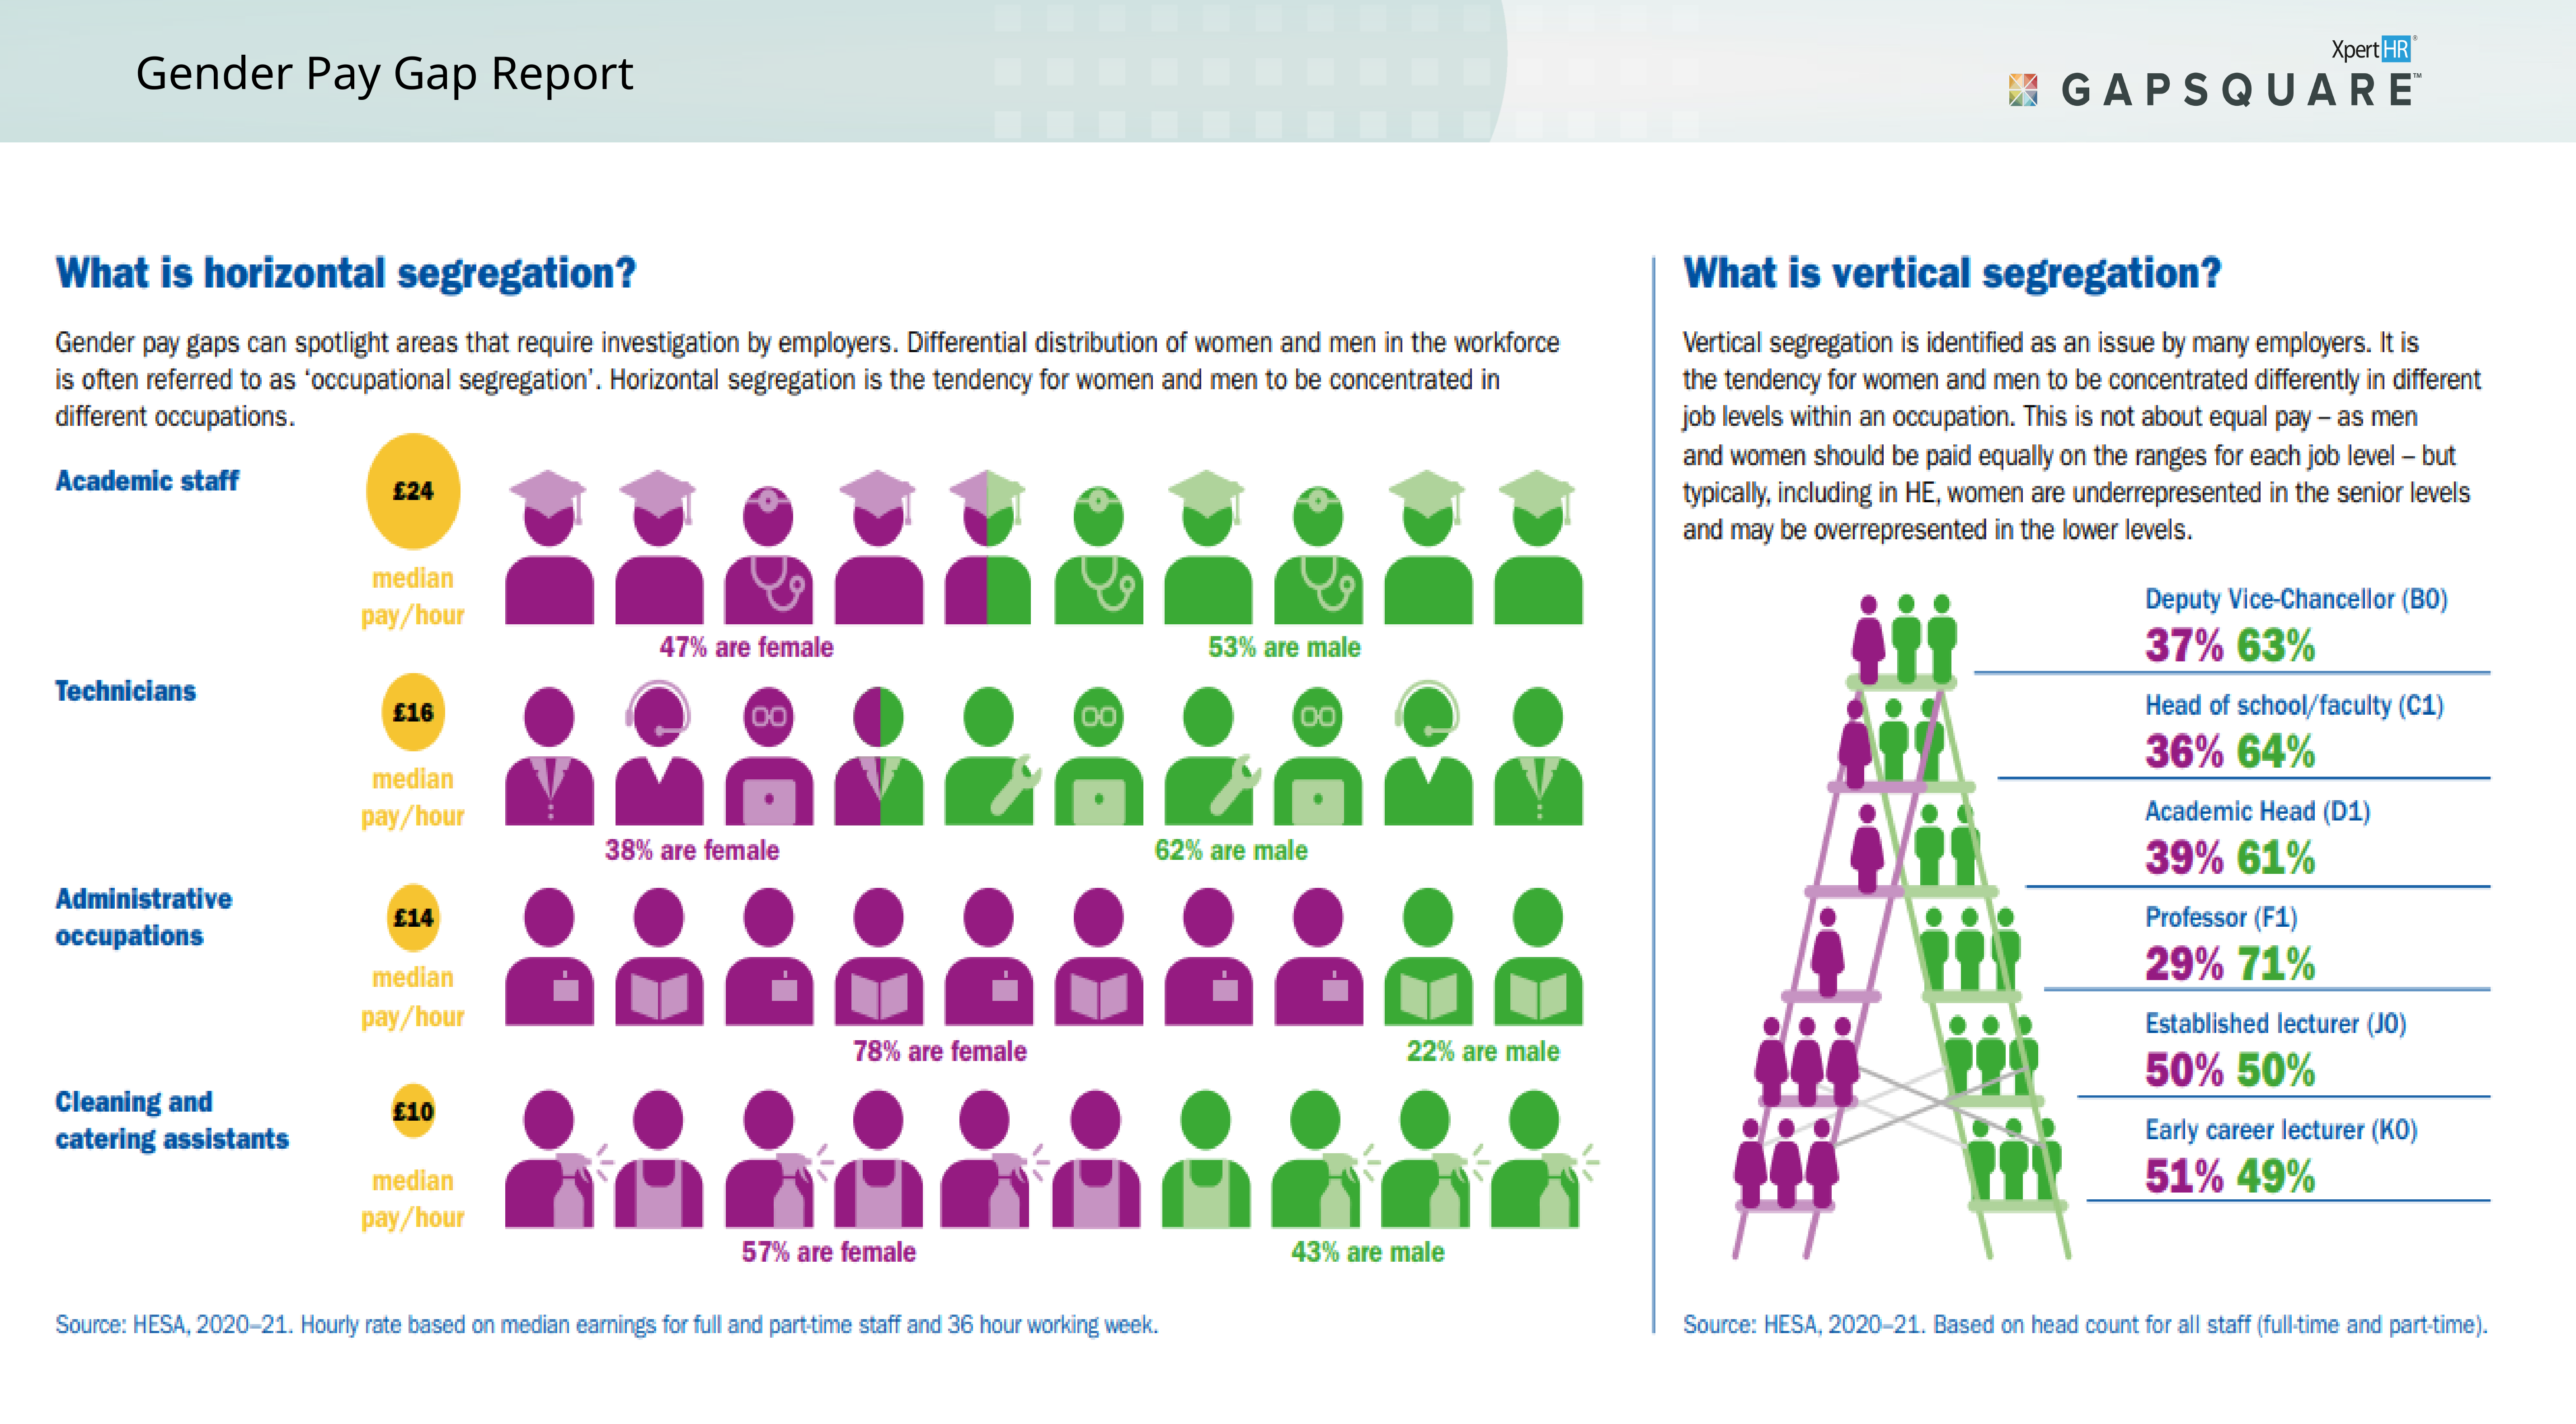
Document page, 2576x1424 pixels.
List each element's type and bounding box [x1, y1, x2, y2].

picture [30, 213, 2576, 1363]
picture [0, 0, 2576, 142]
